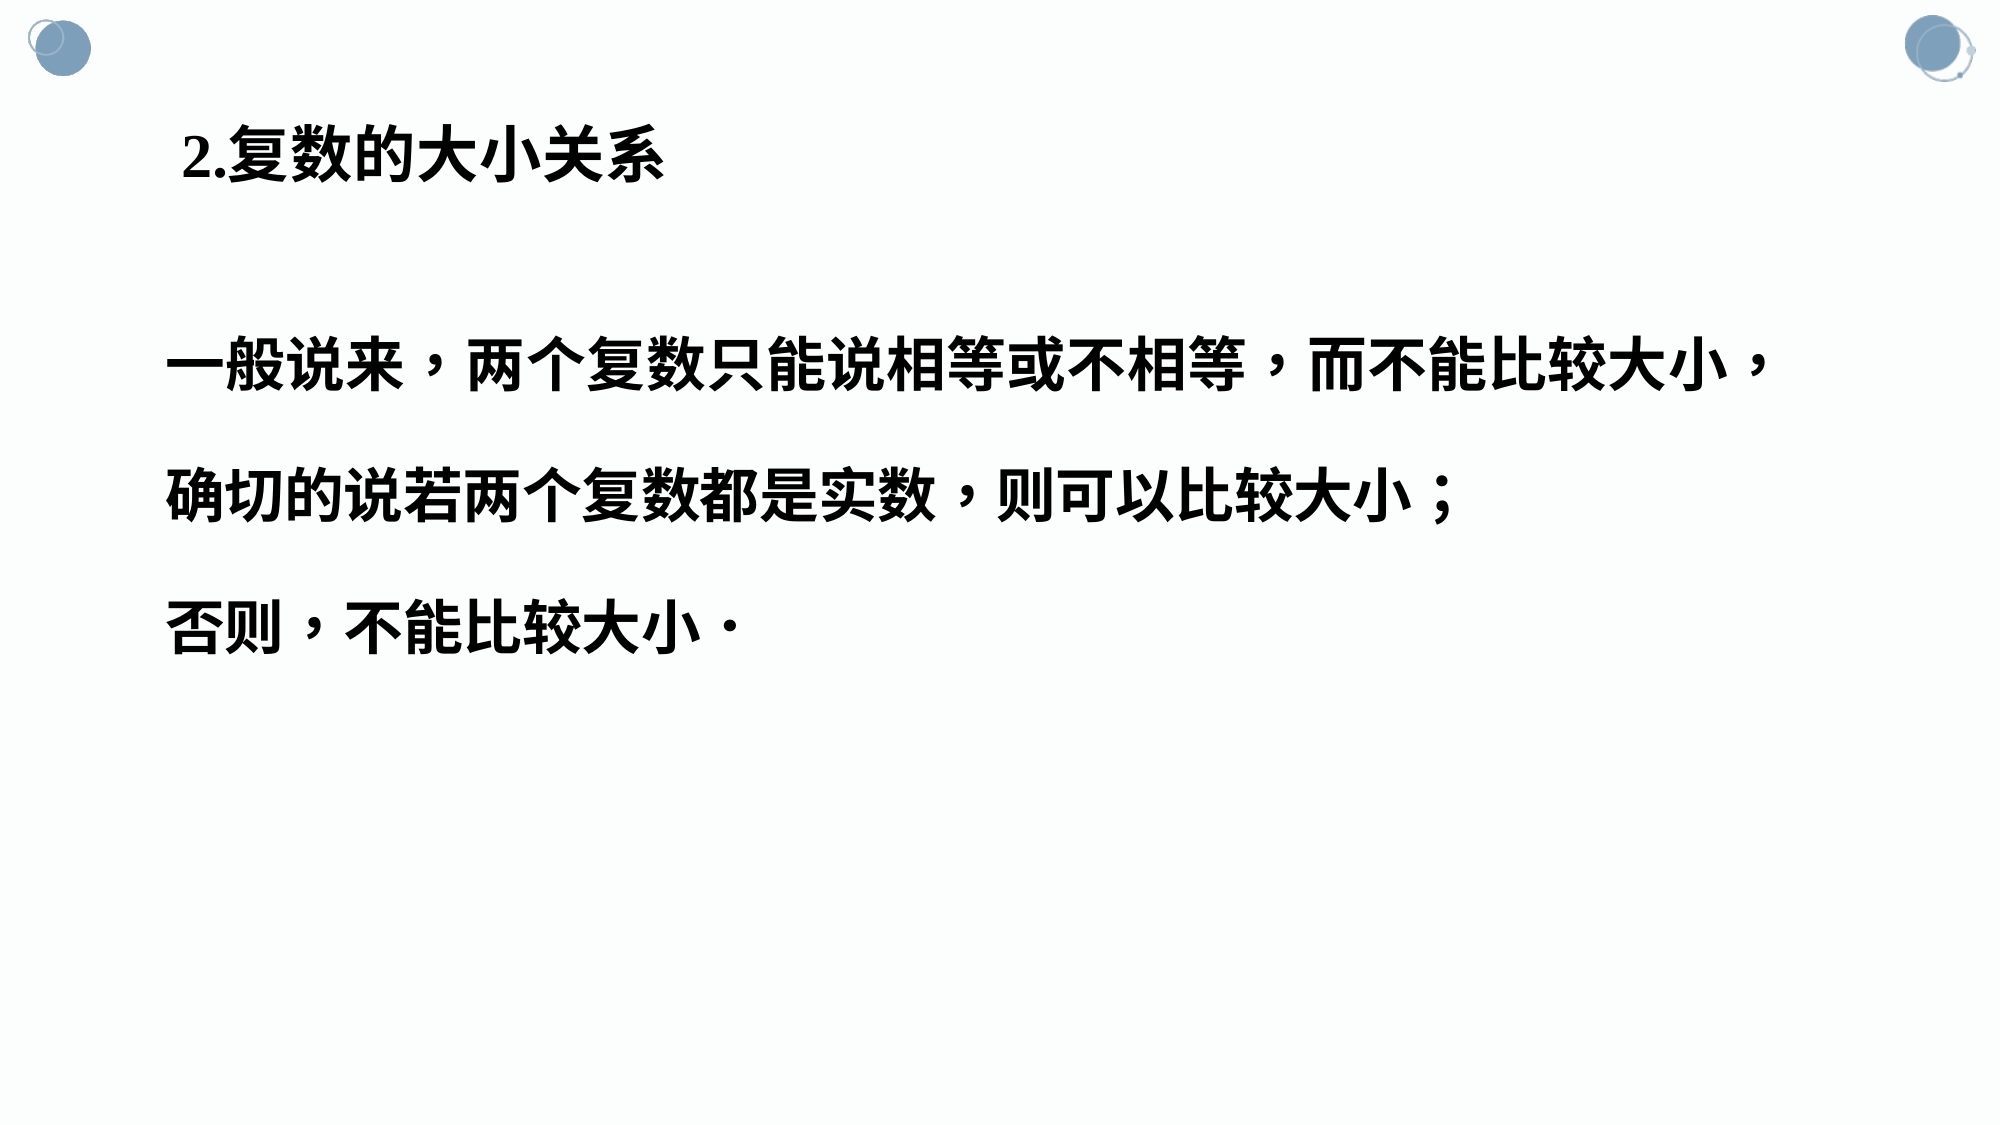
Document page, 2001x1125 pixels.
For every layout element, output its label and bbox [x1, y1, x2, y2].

picture [0, 0, 119, 97]
list [181, 109, 1307, 320]
text_box [165, 320, 1915, 805]
picture [1881, 0, 2000, 97]
